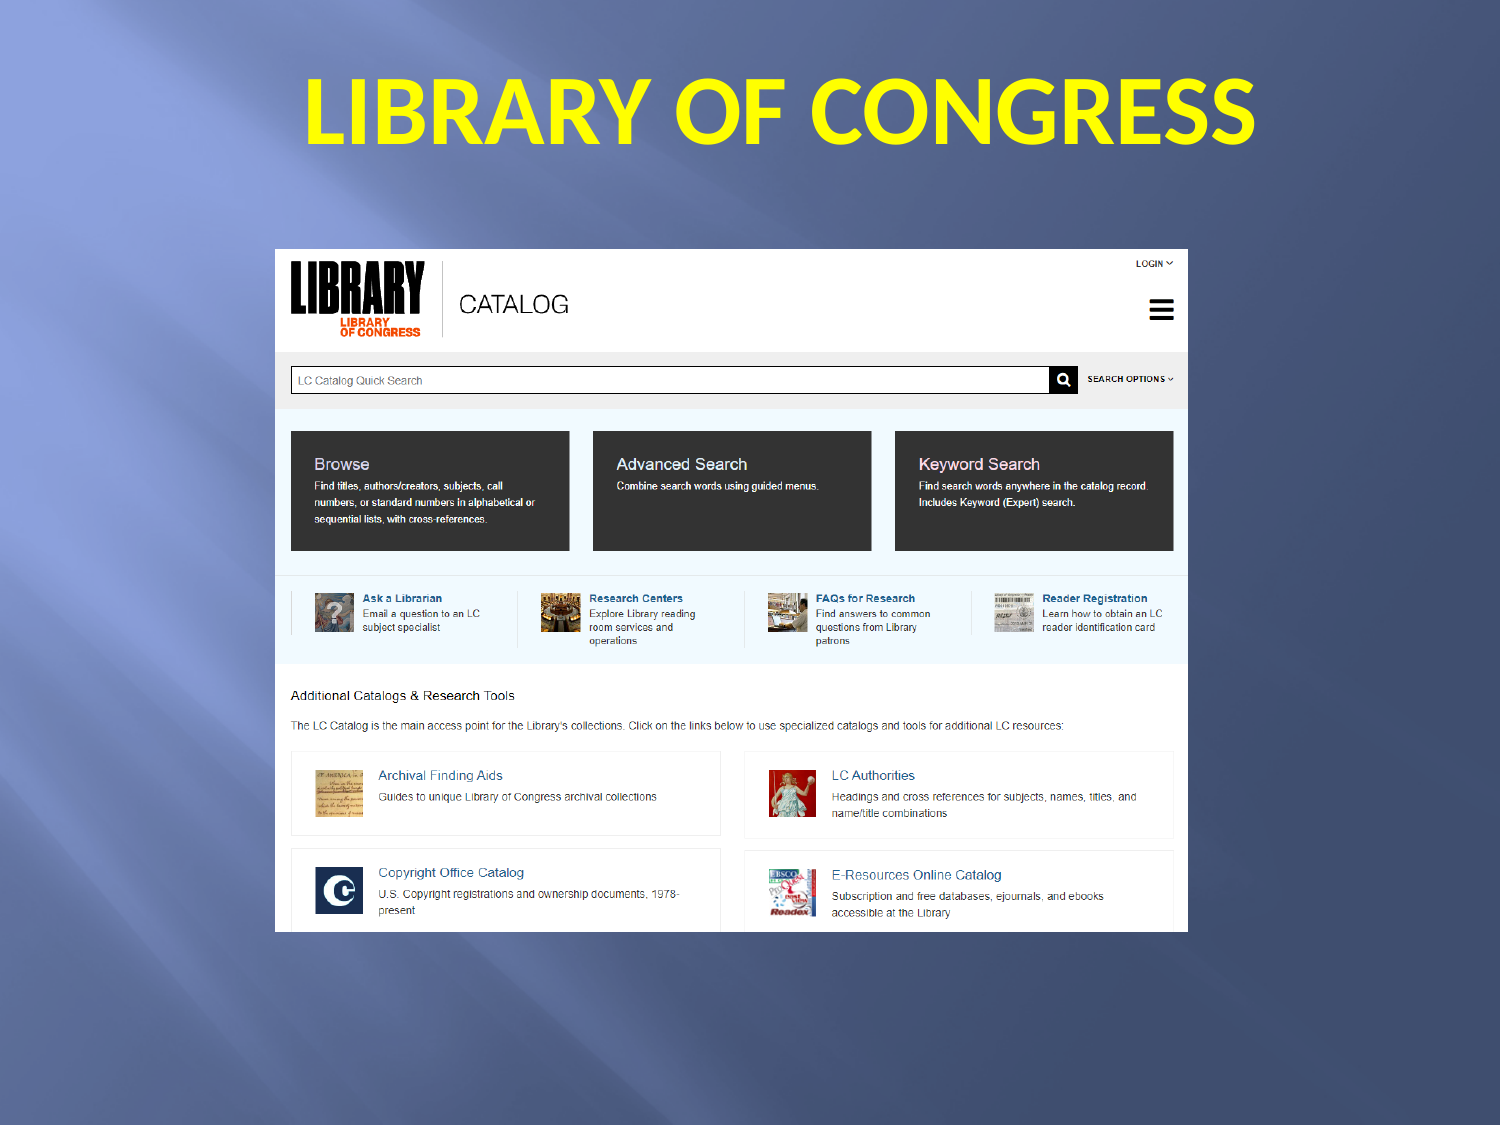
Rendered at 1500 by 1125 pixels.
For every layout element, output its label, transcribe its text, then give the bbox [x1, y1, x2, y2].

subtitle http://www.bbc.com/news/blogs-trending-42724320 [52, 653, 775, 1125]
title Library of Congress [106, 4, 1457, 165]
picture [274, 249, 1188, 932]
